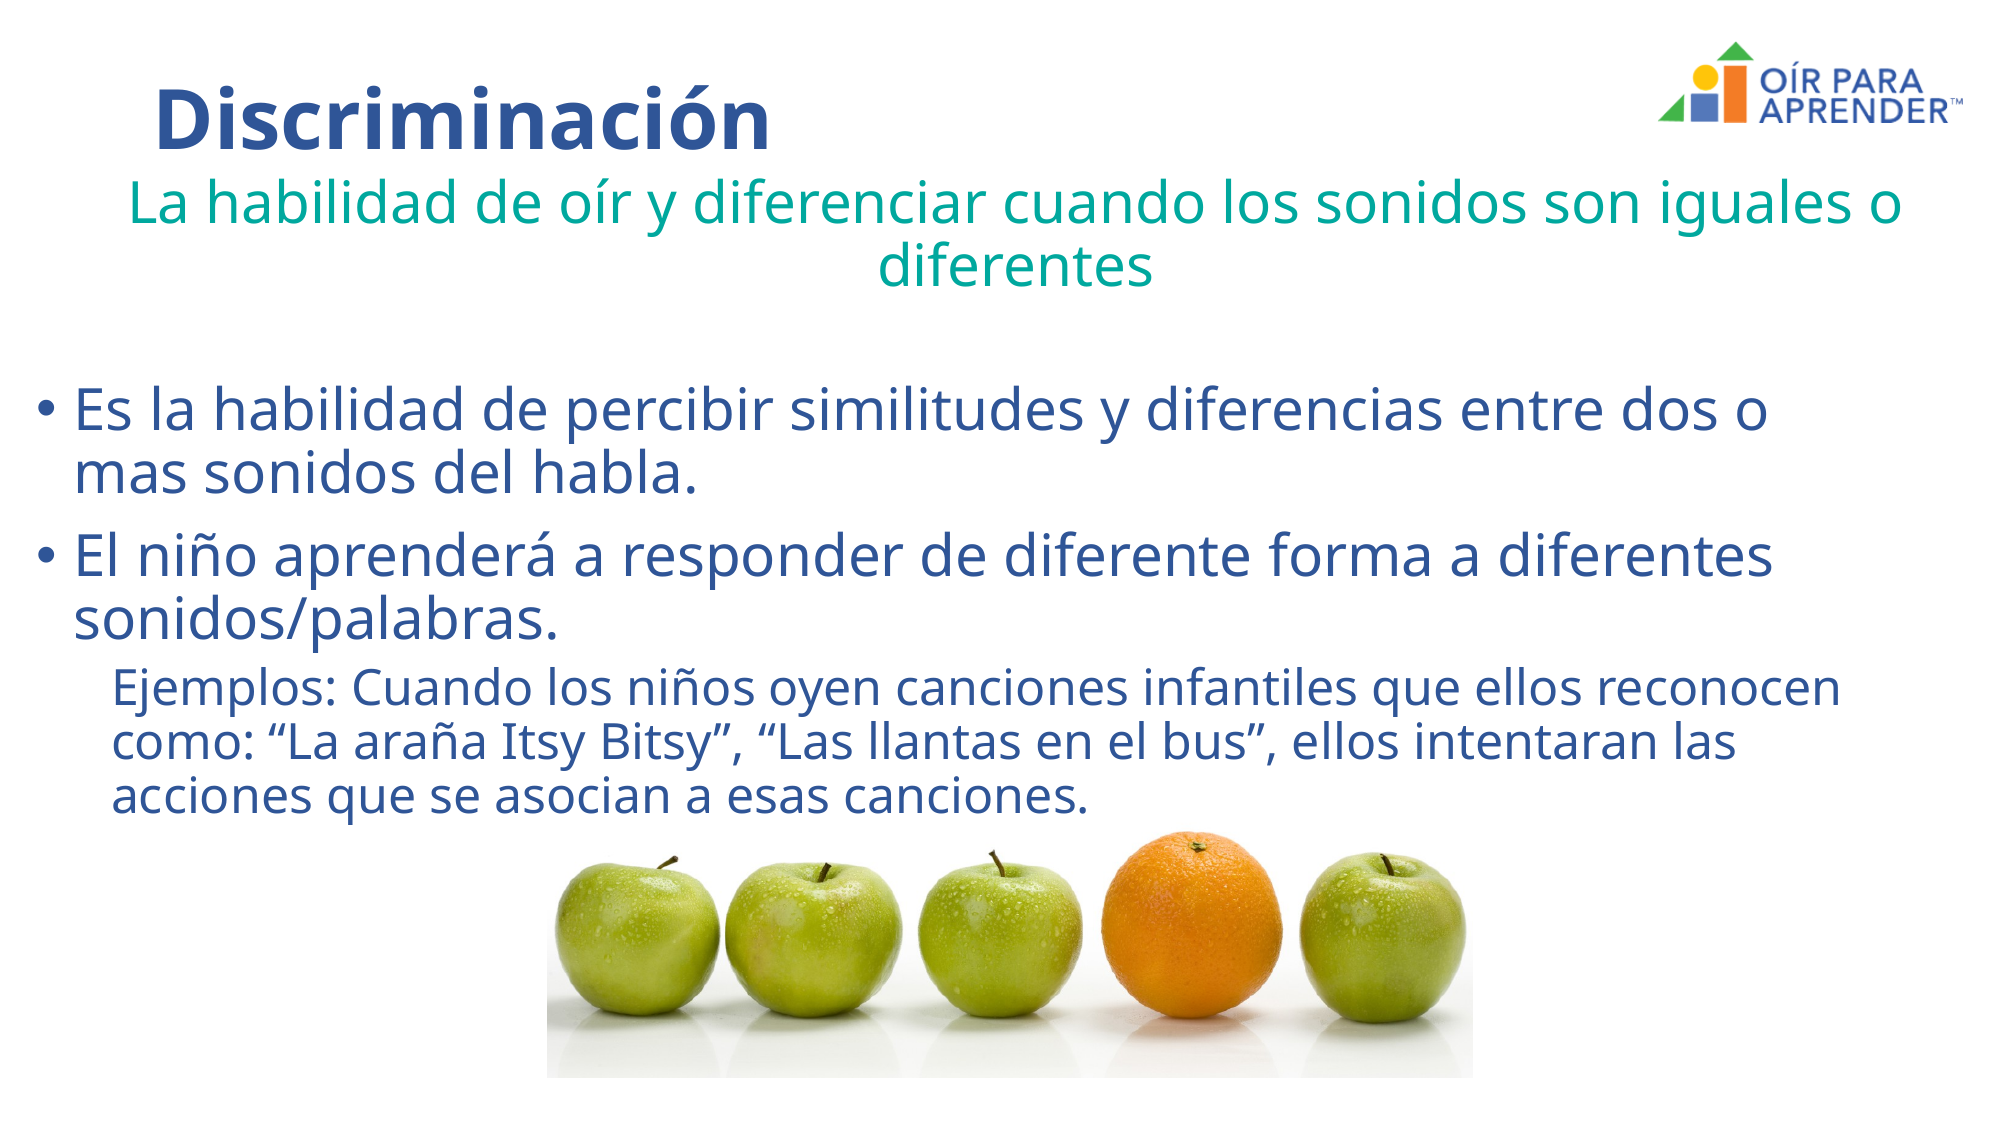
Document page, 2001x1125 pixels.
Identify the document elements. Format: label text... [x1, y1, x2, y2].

picture [1657, 41, 1963, 123]
text_box Es la habilidad de percibir similitudes y diferencias entre dos o mas sonidos del habla. El niño aprenderá a responder de diferente forma a diferentes sonidos/palabras. Ejemplos: Cuando los niños oyen canciones infantiles que ellos reconocen como: “La araña Itsy Bitsy”, “Las llantas en el bus”, ellos intentaran las acciones que se asocian a esas canciones. [21, 372, 1903, 922]
title Discriminación [21, 13, 906, 232]
text_box La habilidad de oír y diferenciar cuando los sonidos son iguales o diferentes [45, 165, 1963, 307]
picture [547, 820, 1473, 1078]
